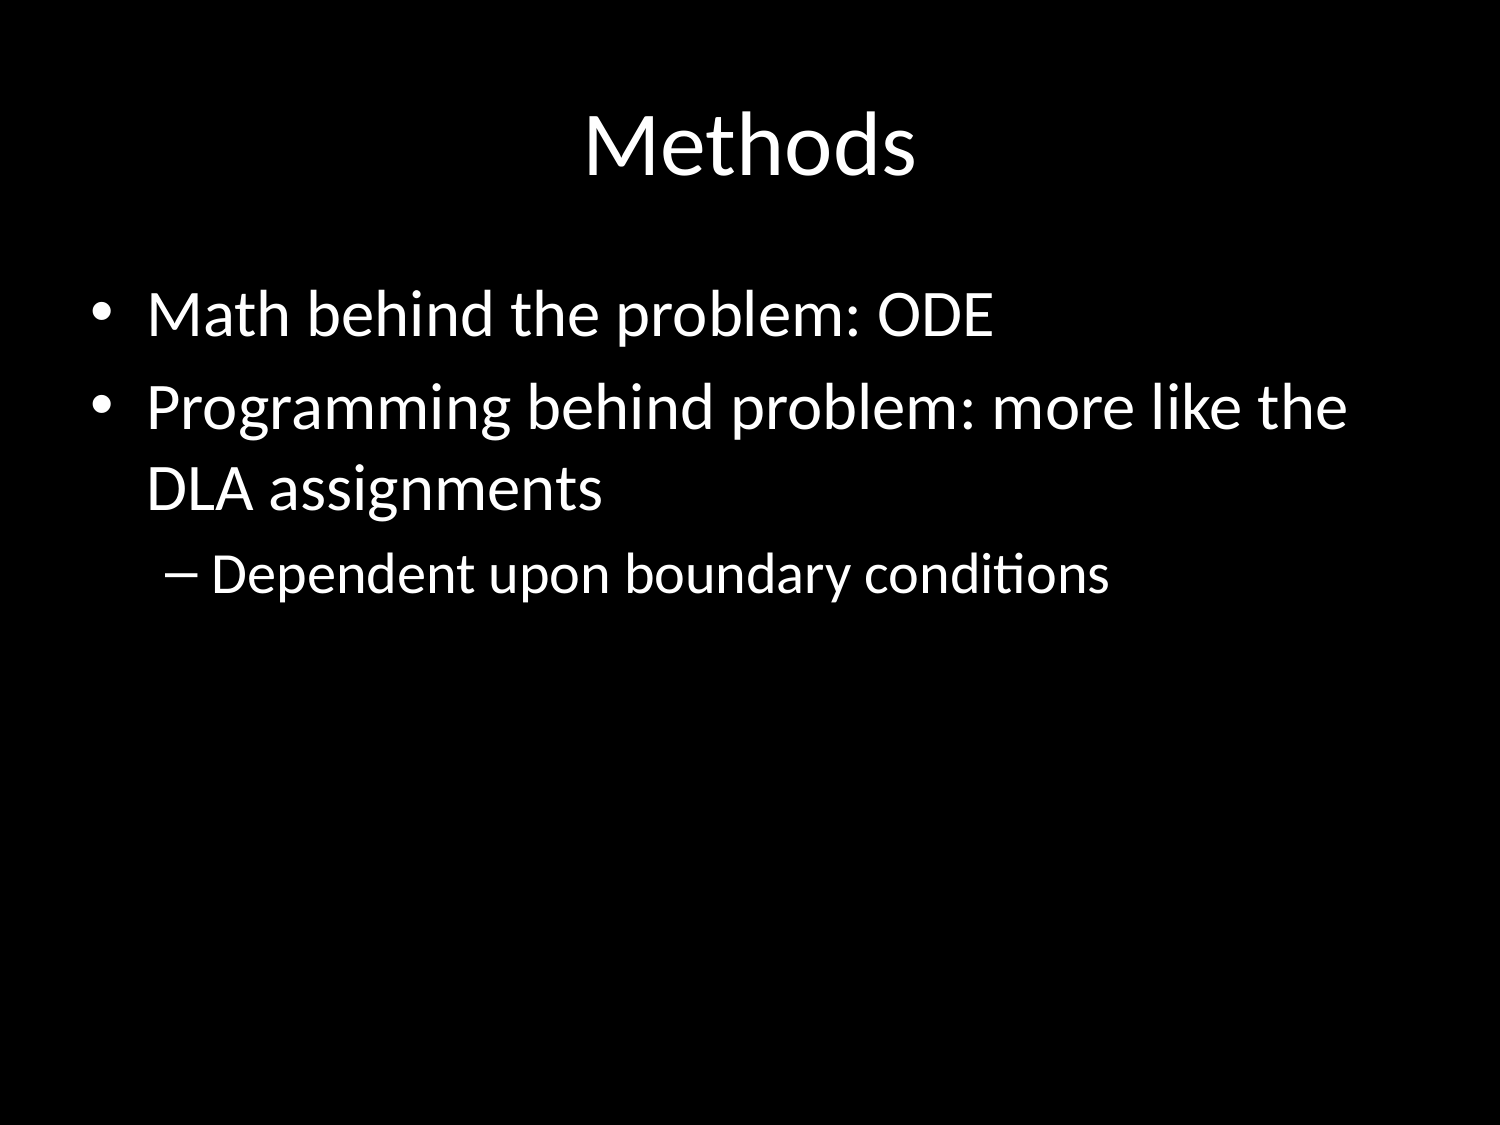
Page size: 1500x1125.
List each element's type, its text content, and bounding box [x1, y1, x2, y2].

title Methods [75, 45, 1425, 233]
list Math behind the problem: ODE Programming behind problem: more like the DLA assignments Dependent upon boundary conditions [75, 262, 1425, 1005]
